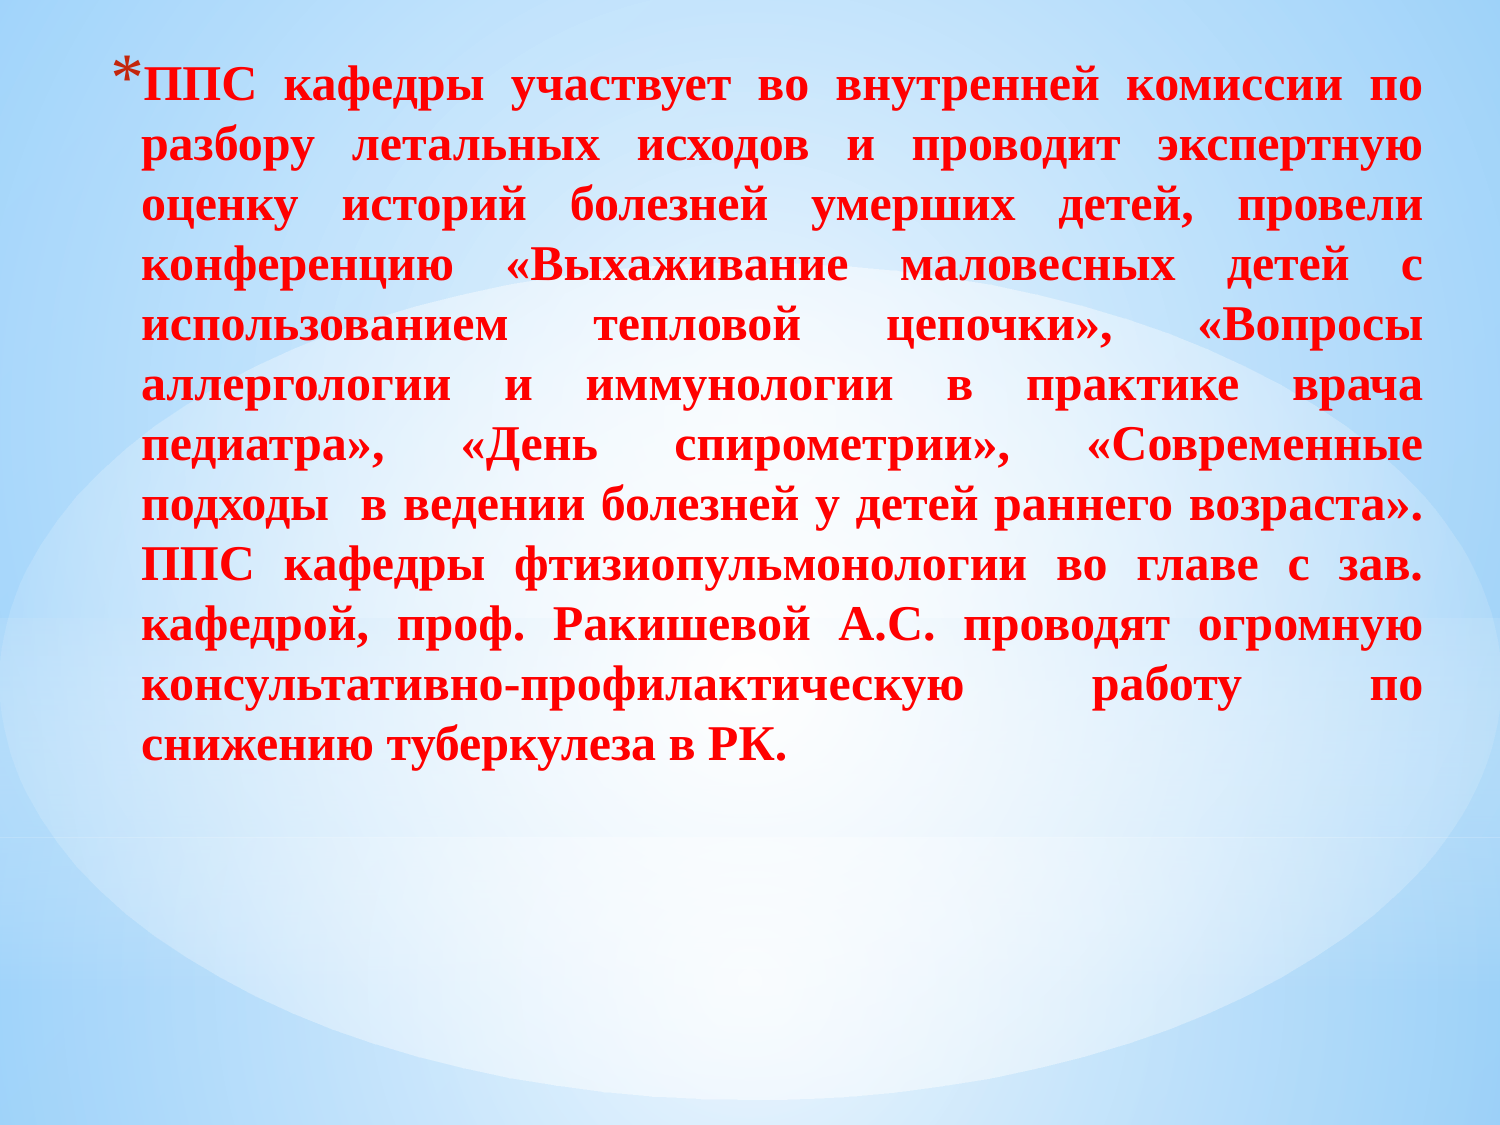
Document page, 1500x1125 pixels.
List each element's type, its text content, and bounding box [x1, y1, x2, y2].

list ППС кафедры участвует во внутренней комиссии по разбору летальных исходов и проводит экспертную оценку историй болезней умерших детей, провели конференцию «Выхаживание маловесных детей с использованием тепловой цепочки», «Вопросы аллергологии и иммунологии в практике врача педиатра», «День спирометрии», «Современные подходы в ведении болезней у детей раннего возраста». ППС кафедры фтизиопульмонологии во главе с зав. кафедрой, проф. Ракишевой А.С. проводят огромную консультативно-профилактическую работу по снижению туберкулеза в РК. [88, 42, 1439, 1005]
